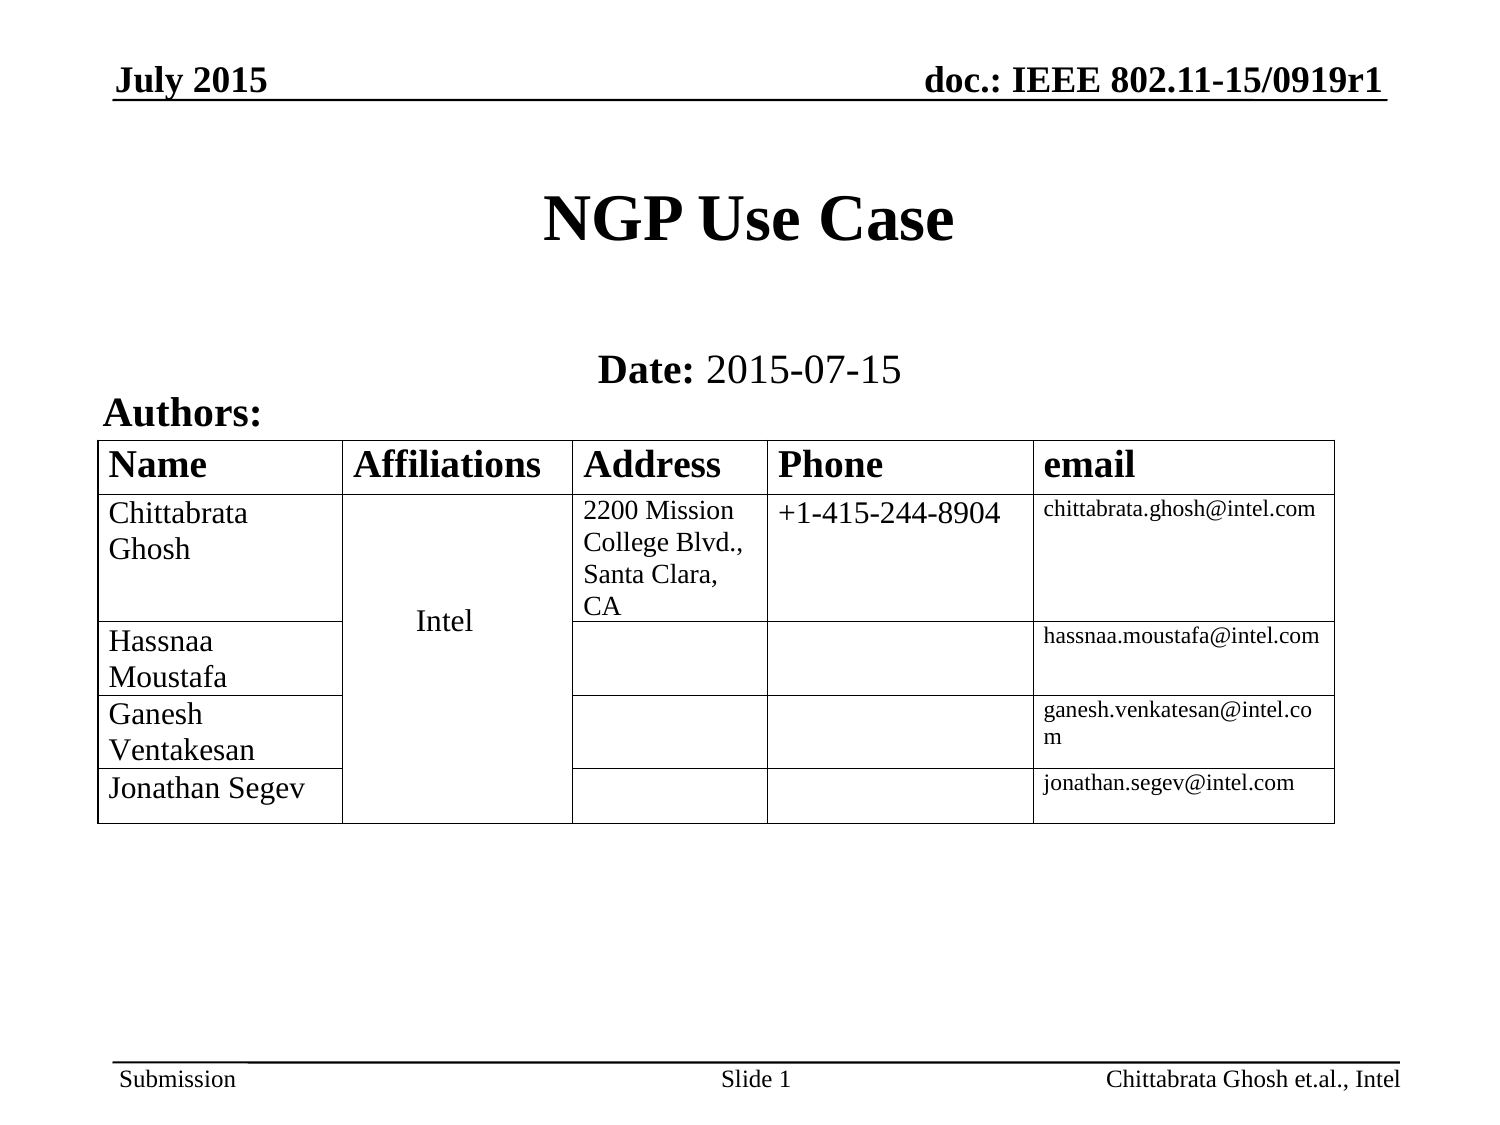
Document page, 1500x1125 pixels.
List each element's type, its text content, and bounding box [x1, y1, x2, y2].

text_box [83, 439, 1363, 869]
list Date: 2015-07-15 [112, 334, 1388, 398]
footer Chittabrata Ghosh et.al., Intel [1101, 1062, 1402, 1093]
text_box Authors: [87, 377, 325, 438]
title NGP Use Case [112, 112, 1388, 315]
slide_number Slide 1 [712, 1062, 800, 1093]
